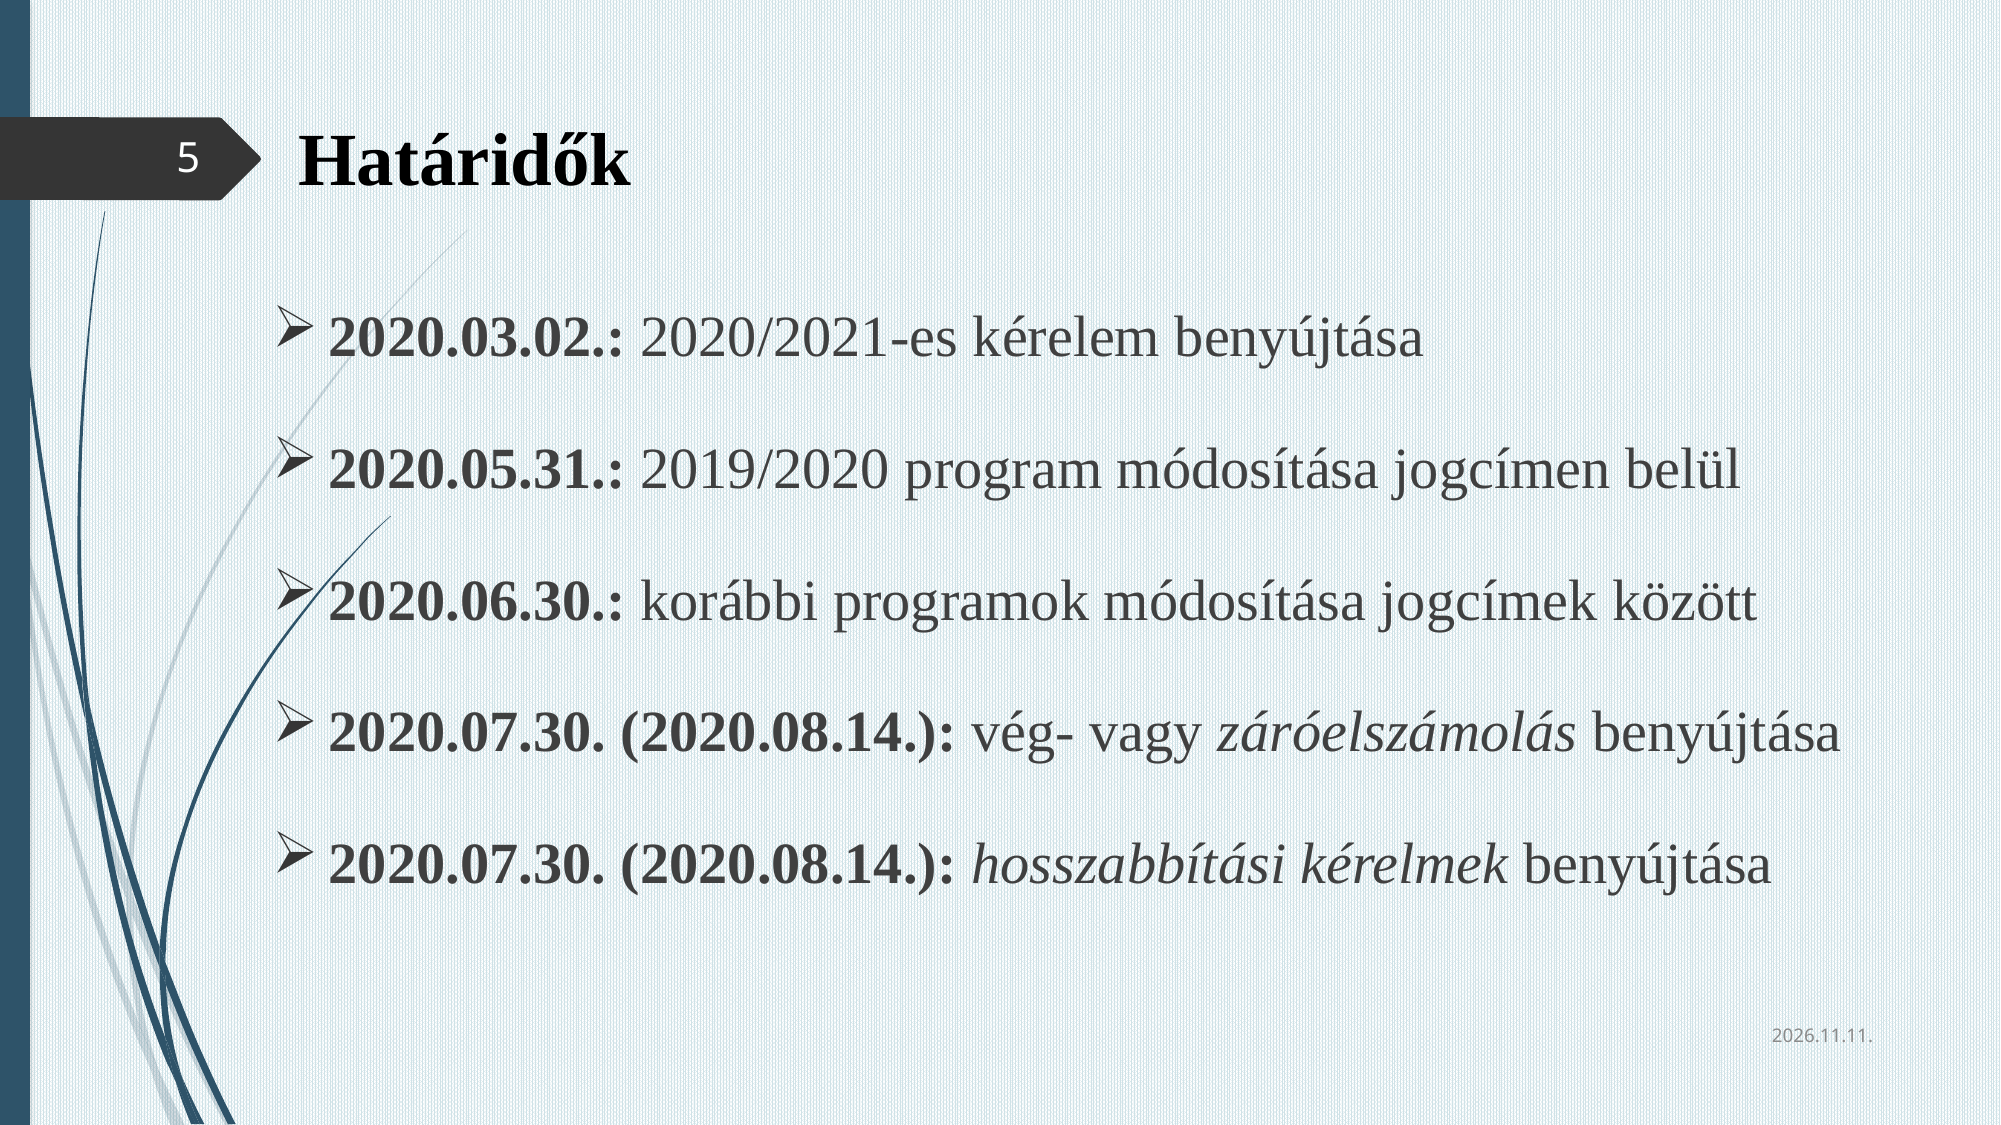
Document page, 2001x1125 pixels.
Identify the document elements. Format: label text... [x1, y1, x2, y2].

slide_number 5 [87, 129, 216, 190]
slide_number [1699, 1005, 1888, 1067]
list 2020.03.02.: 2020/2021-es kérelem benyújtása 2020.05.31.: 2019/2020 program módosítása jogcímen belül 2020.06.30.: korábbi programok módosítása jogcímek között 2020.07.30. (2020.08.14.): vég- vagy záróelszámolás benyújtása 2020.07.30. (2020.08.14.): hosszabbítási kérelmek benyújtása [257, 291, 1888, 1028]
title Határidők [283, 102, 1888, 204]
